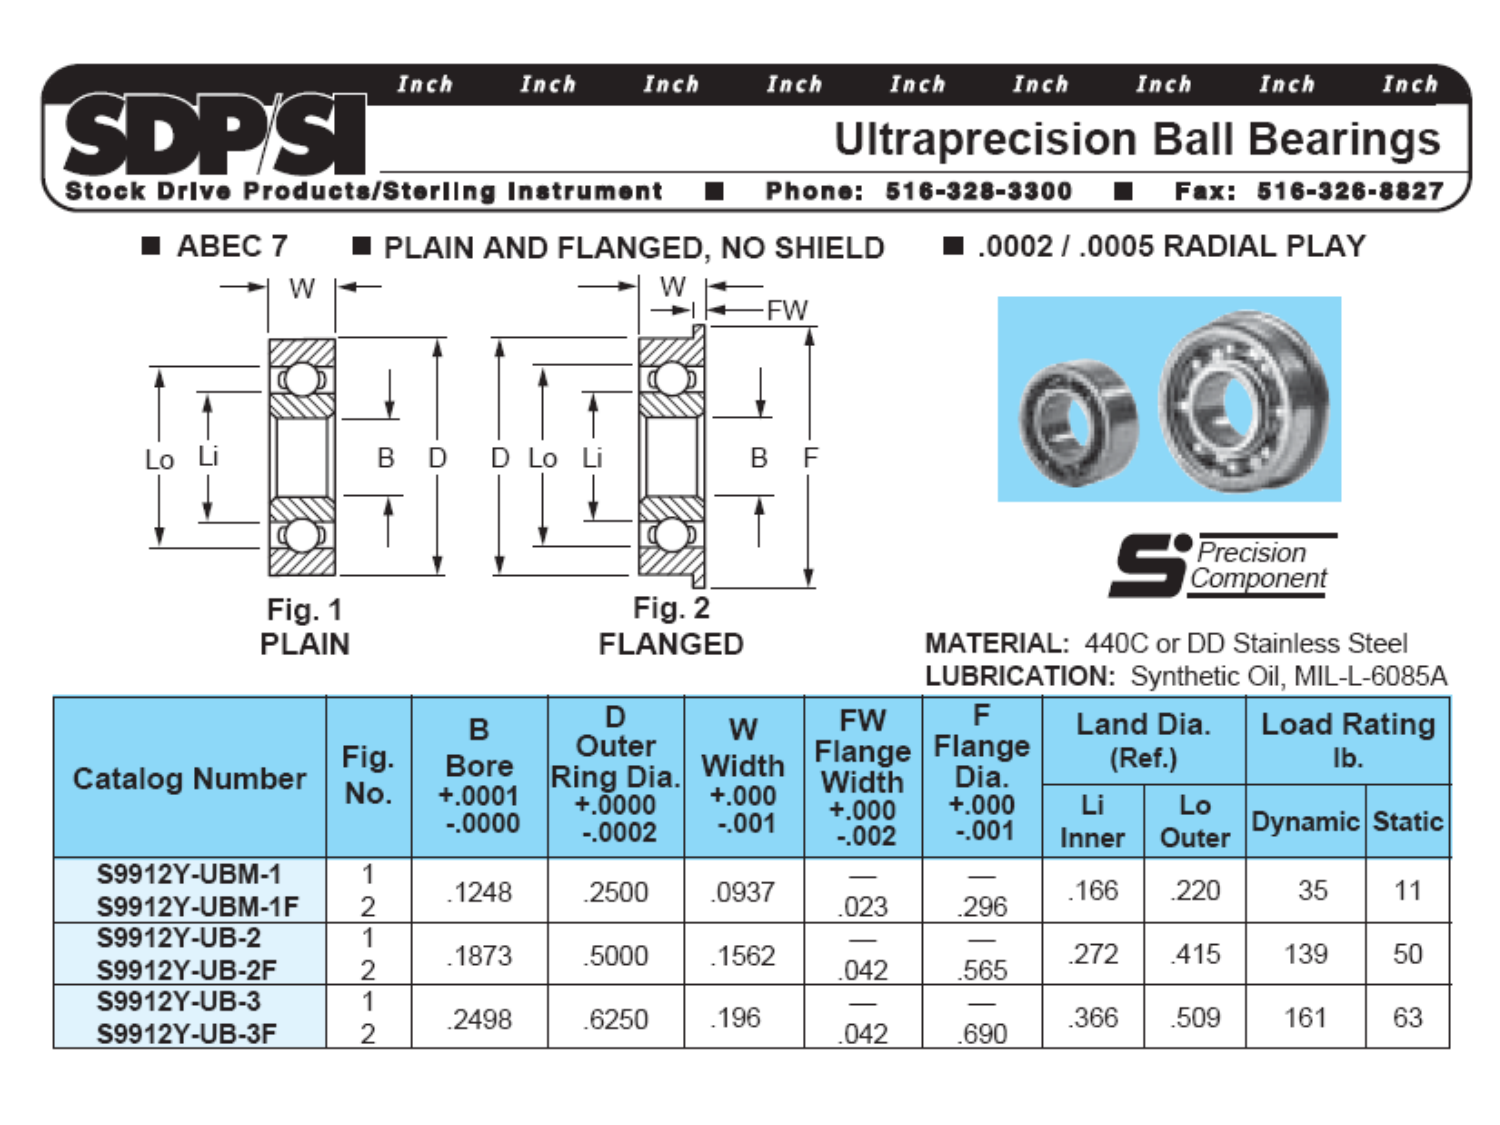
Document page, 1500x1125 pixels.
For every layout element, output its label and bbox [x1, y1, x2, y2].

picture [24, 37, 1500, 1064]
